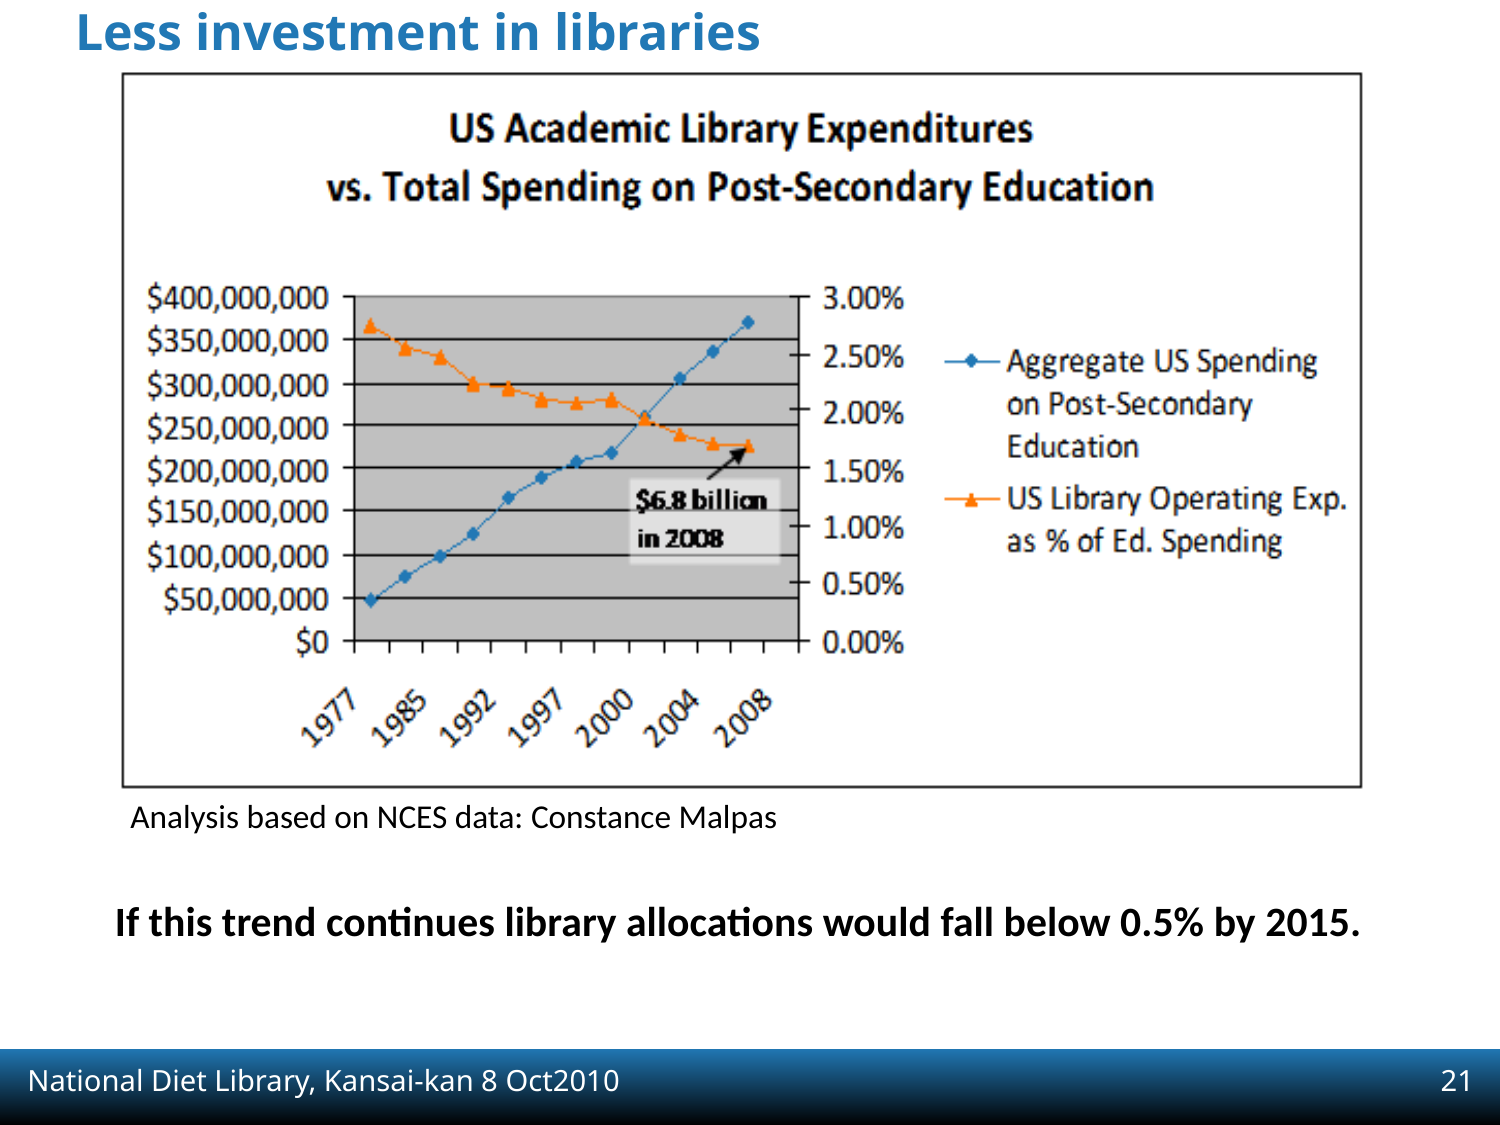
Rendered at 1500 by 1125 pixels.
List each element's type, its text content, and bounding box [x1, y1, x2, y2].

text_box If this trend continues library allocations would fall below 0.5% by 2015. Growth in for-profit sector, concerns about infrastructure costs in the ‘middle’ and budget issues in the research sector all support this trend. [99, 887, 1500, 1043]
title Less investment in libraries [74, 0, 1392, 64]
picture [112, 62, 1376, 801]
text_box Analysis based on NCES data: Constance Malpas [115, 808, 794, 843]
